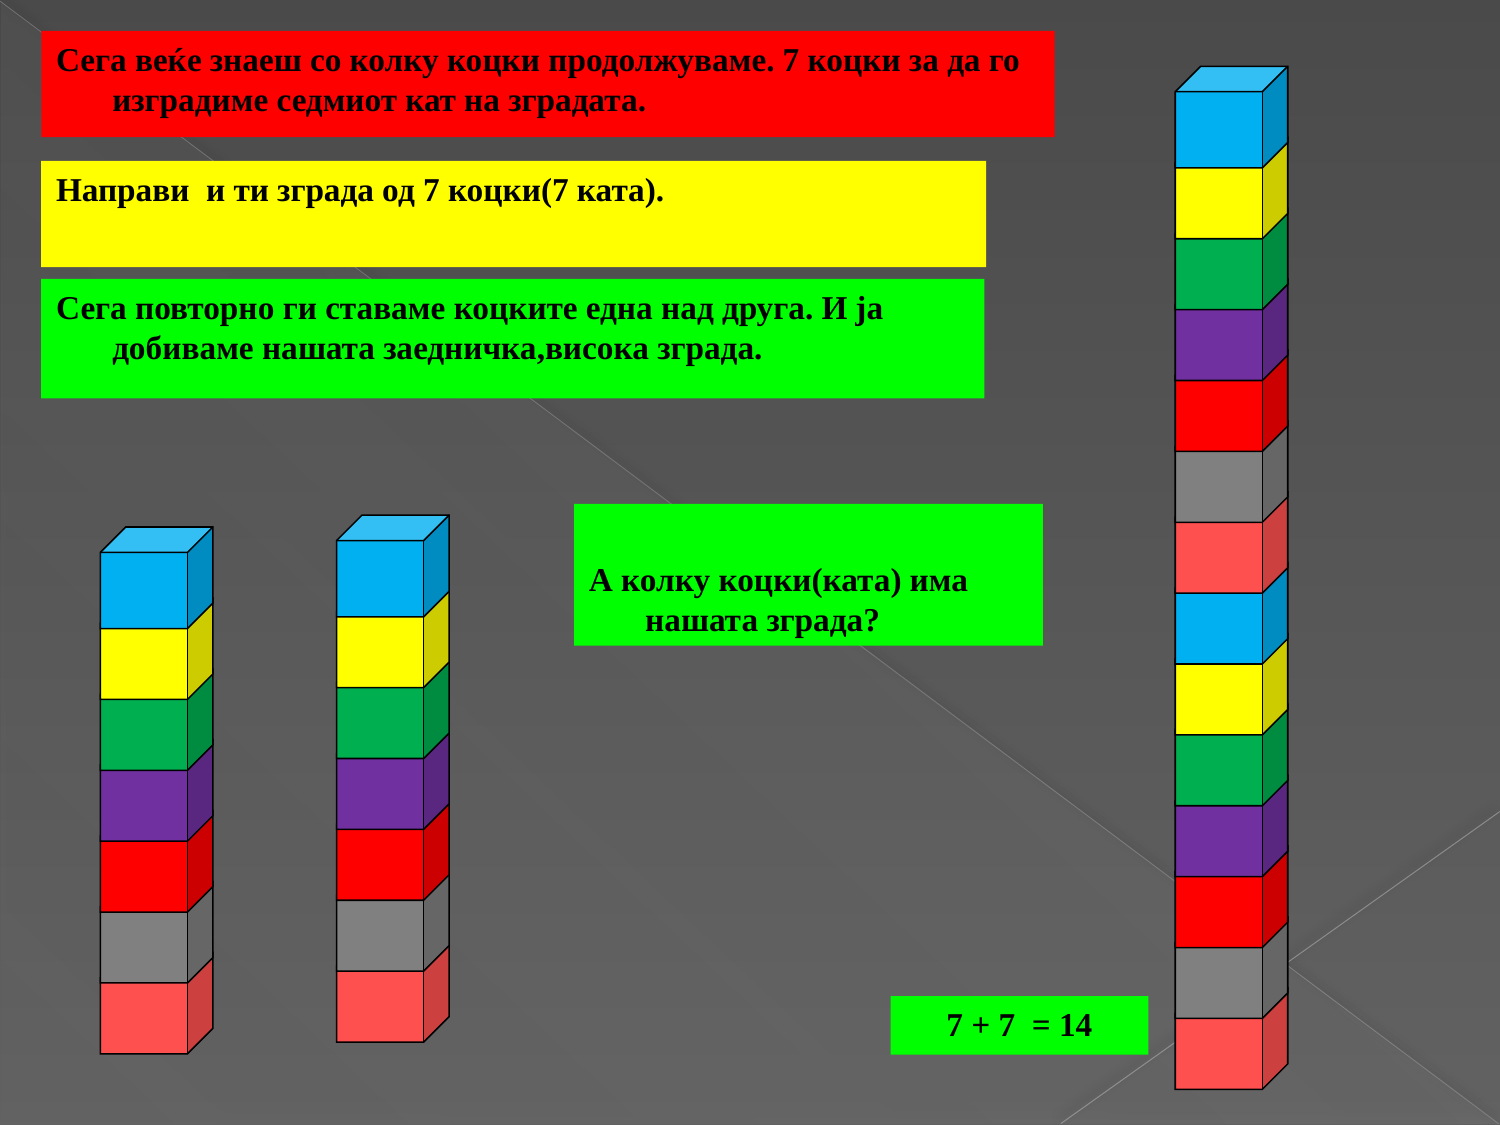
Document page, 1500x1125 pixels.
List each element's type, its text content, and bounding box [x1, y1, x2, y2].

text_box [336, 805, 450, 901]
text_box [1175, 498, 1288, 594]
text_box 7 + 7 = 14 [890, 996, 1149, 1055]
text_box Направи и ти зграда од 7 коцки(7 ката). [41, 160, 987, 268]
text_box [1175, 923, 1288, 1019]
text_box [1175, 215, 1288, 310]
text_box [336, 875, 450, 972]
text_box [336, 734, 450, 830]
text_box [336, 592, 450, 688]
text_box [100, 746, 213, 842]
text_box А колку коцки(ката) има нашата зграда? [574, 503, 1043, 646]
text_box [1175, 285, 1288, 381]
text_box [1175, 569, 1288, 665]
text_box [336, 946, 450, 1043]
text_box [1175, 711, 1288, 806]
text_box [1175, 427, 1288, 523]
text_box [336, 663, 450, 759]
text_box [100, 527, 213, 629]
text_box Сега веќе знаеш со колку коцки продолжуваме. 7 коцки за да го изградиме седмиот кат на зградата. [41, 30, 1055, 138]
text_box Сега повторно ги ставаме коцките една над друга. И ја добиваме нашата заедничка,висока зграда. [41, 278, 985, 399]
text_box [100, 959, 213, 1054]
text_box [1175, 66, 1288, 168]
text_box [100, 817, 213, 913]
text_box [1175, 144, 1288, 239]
text_box [1175, 994, 1288, 1090]
text_box [1175, 852, 1288, 948]
text_box [1175, 782, 1288, 877]
text_box [100, 888, 213, 983]
text_box [1175, 640, 1288, 735]
text_box [1175, 356, 1288, 452]
text_box [336, 515, 450, 617]
text_box [100, 605, 213, 700]
text_box [100, 675, 213, 771]
